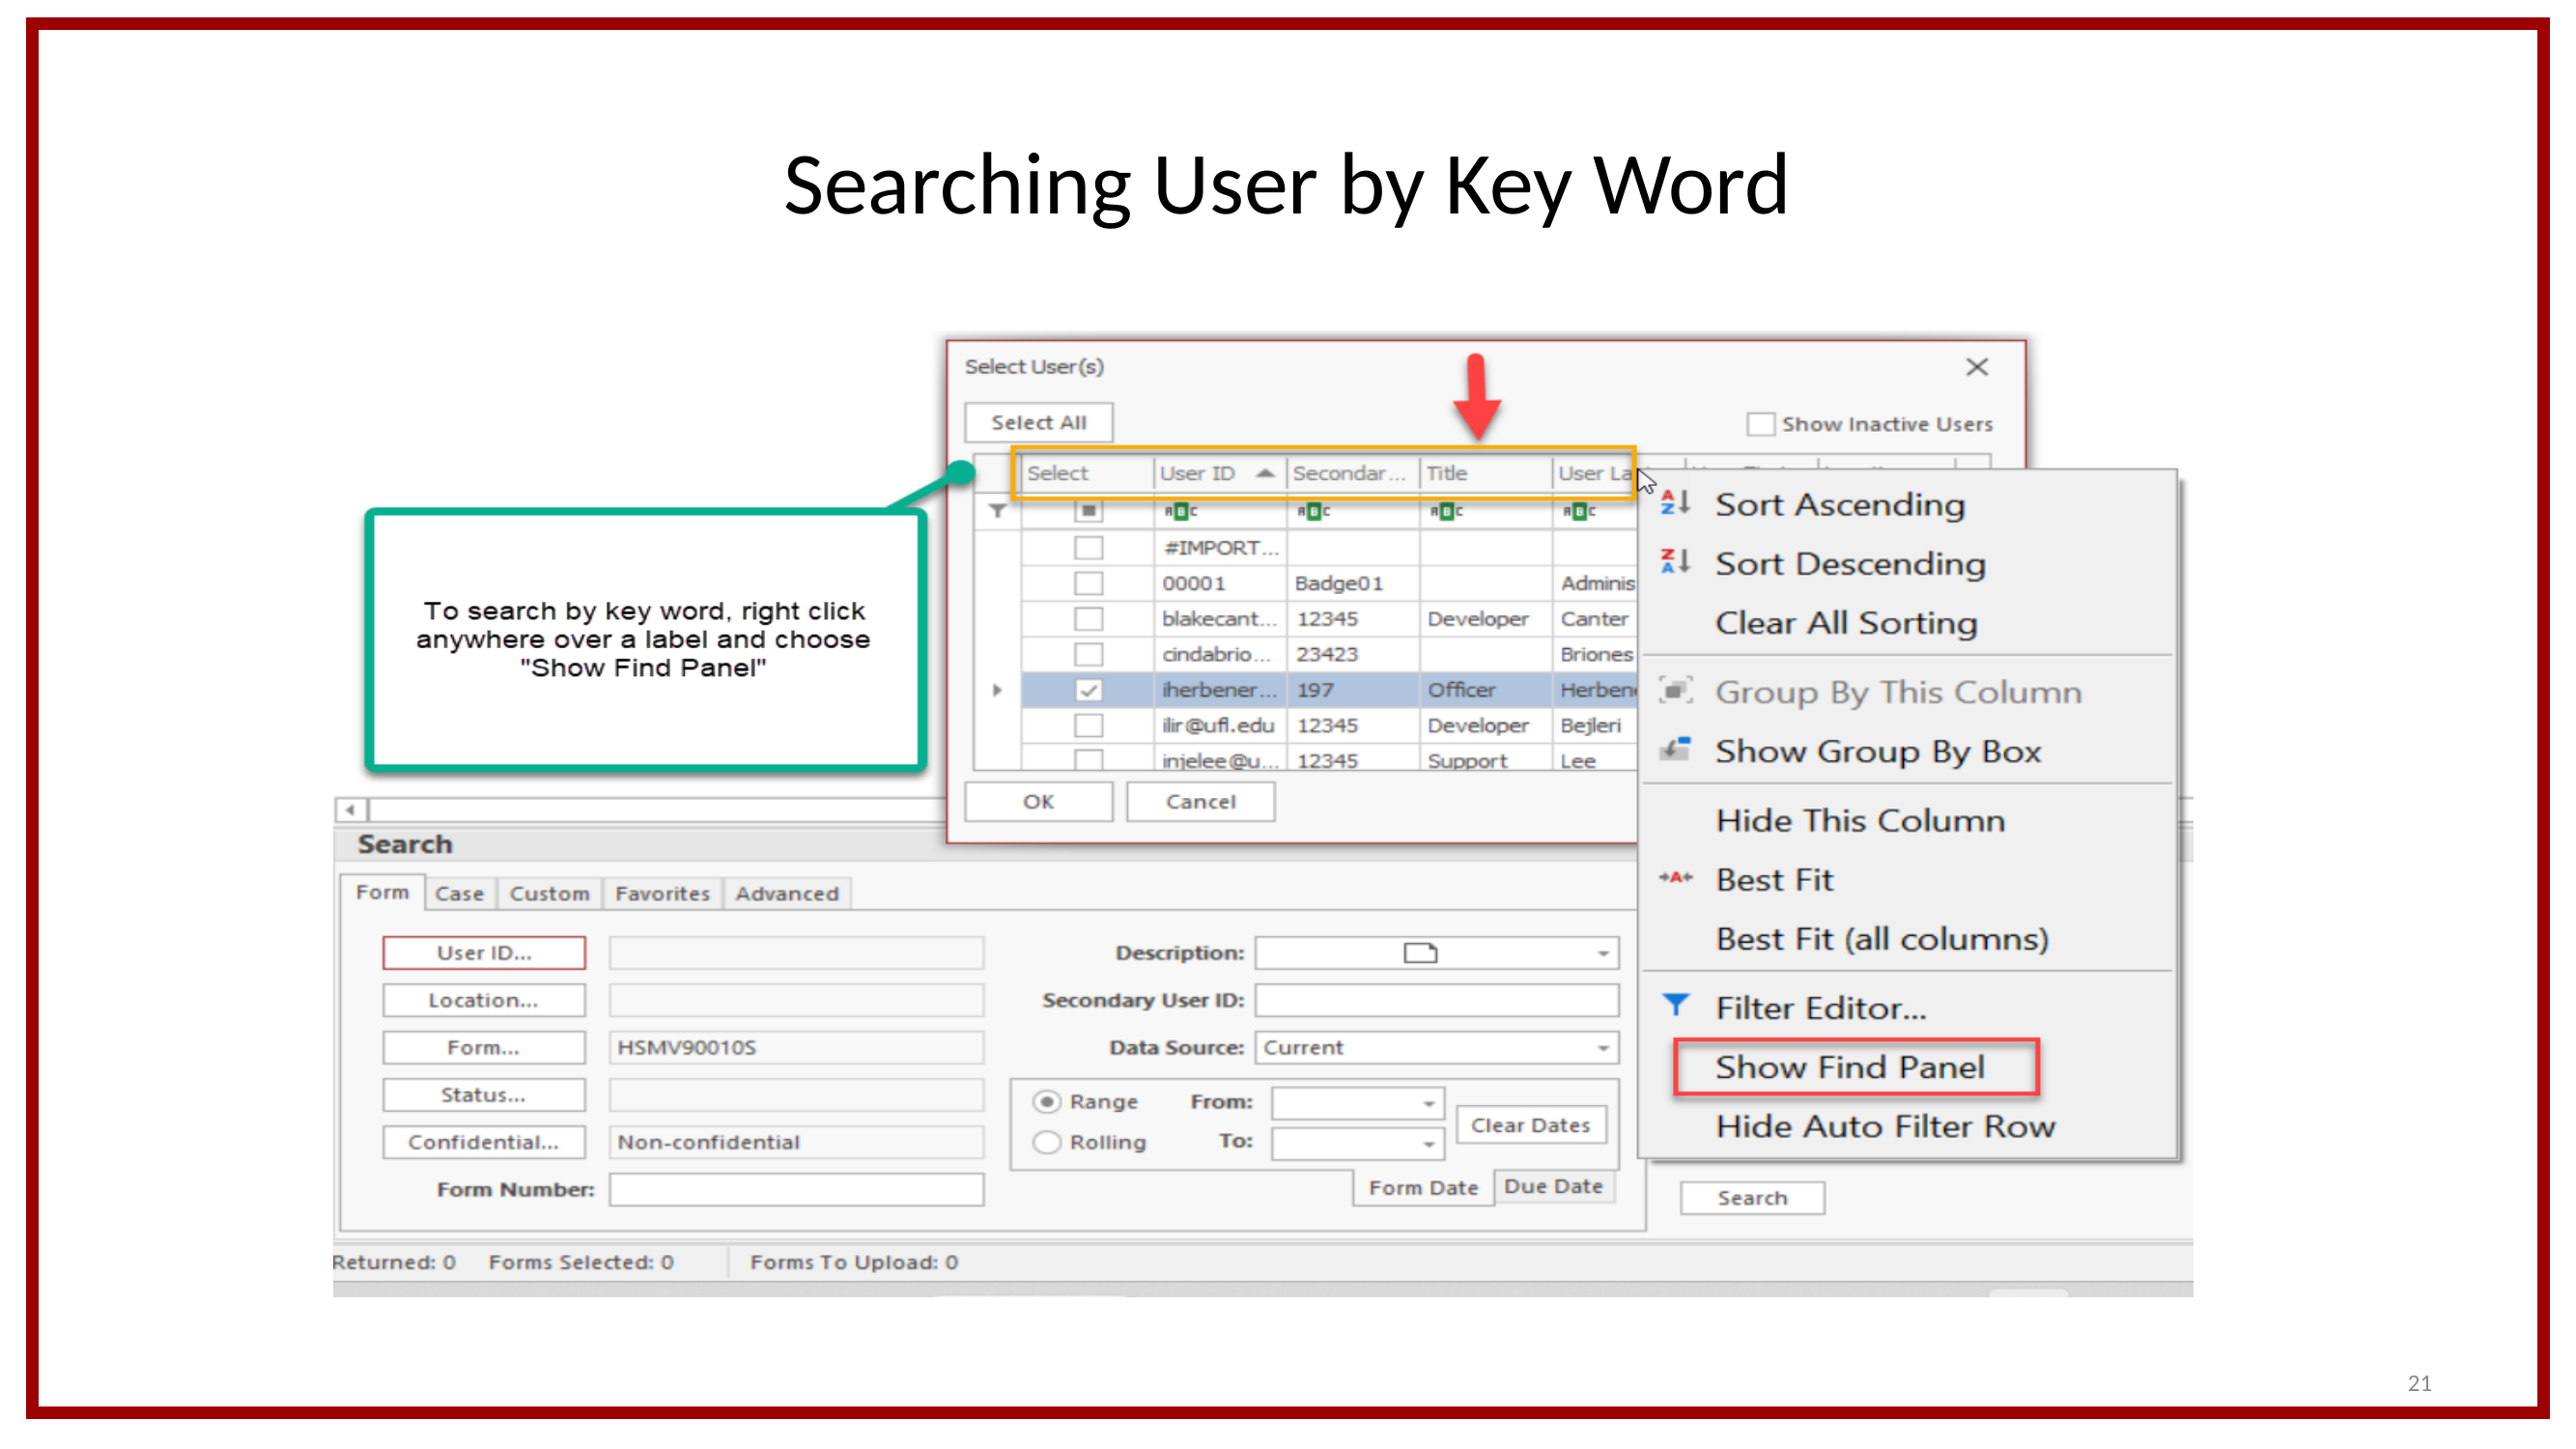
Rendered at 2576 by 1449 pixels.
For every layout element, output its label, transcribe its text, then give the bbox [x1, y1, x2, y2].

text_box [30, 22, 2545, 1414]
slide_number 21 [1846, 1414, 2448, 1421]
picture [333, 330, 2194, 1297]
